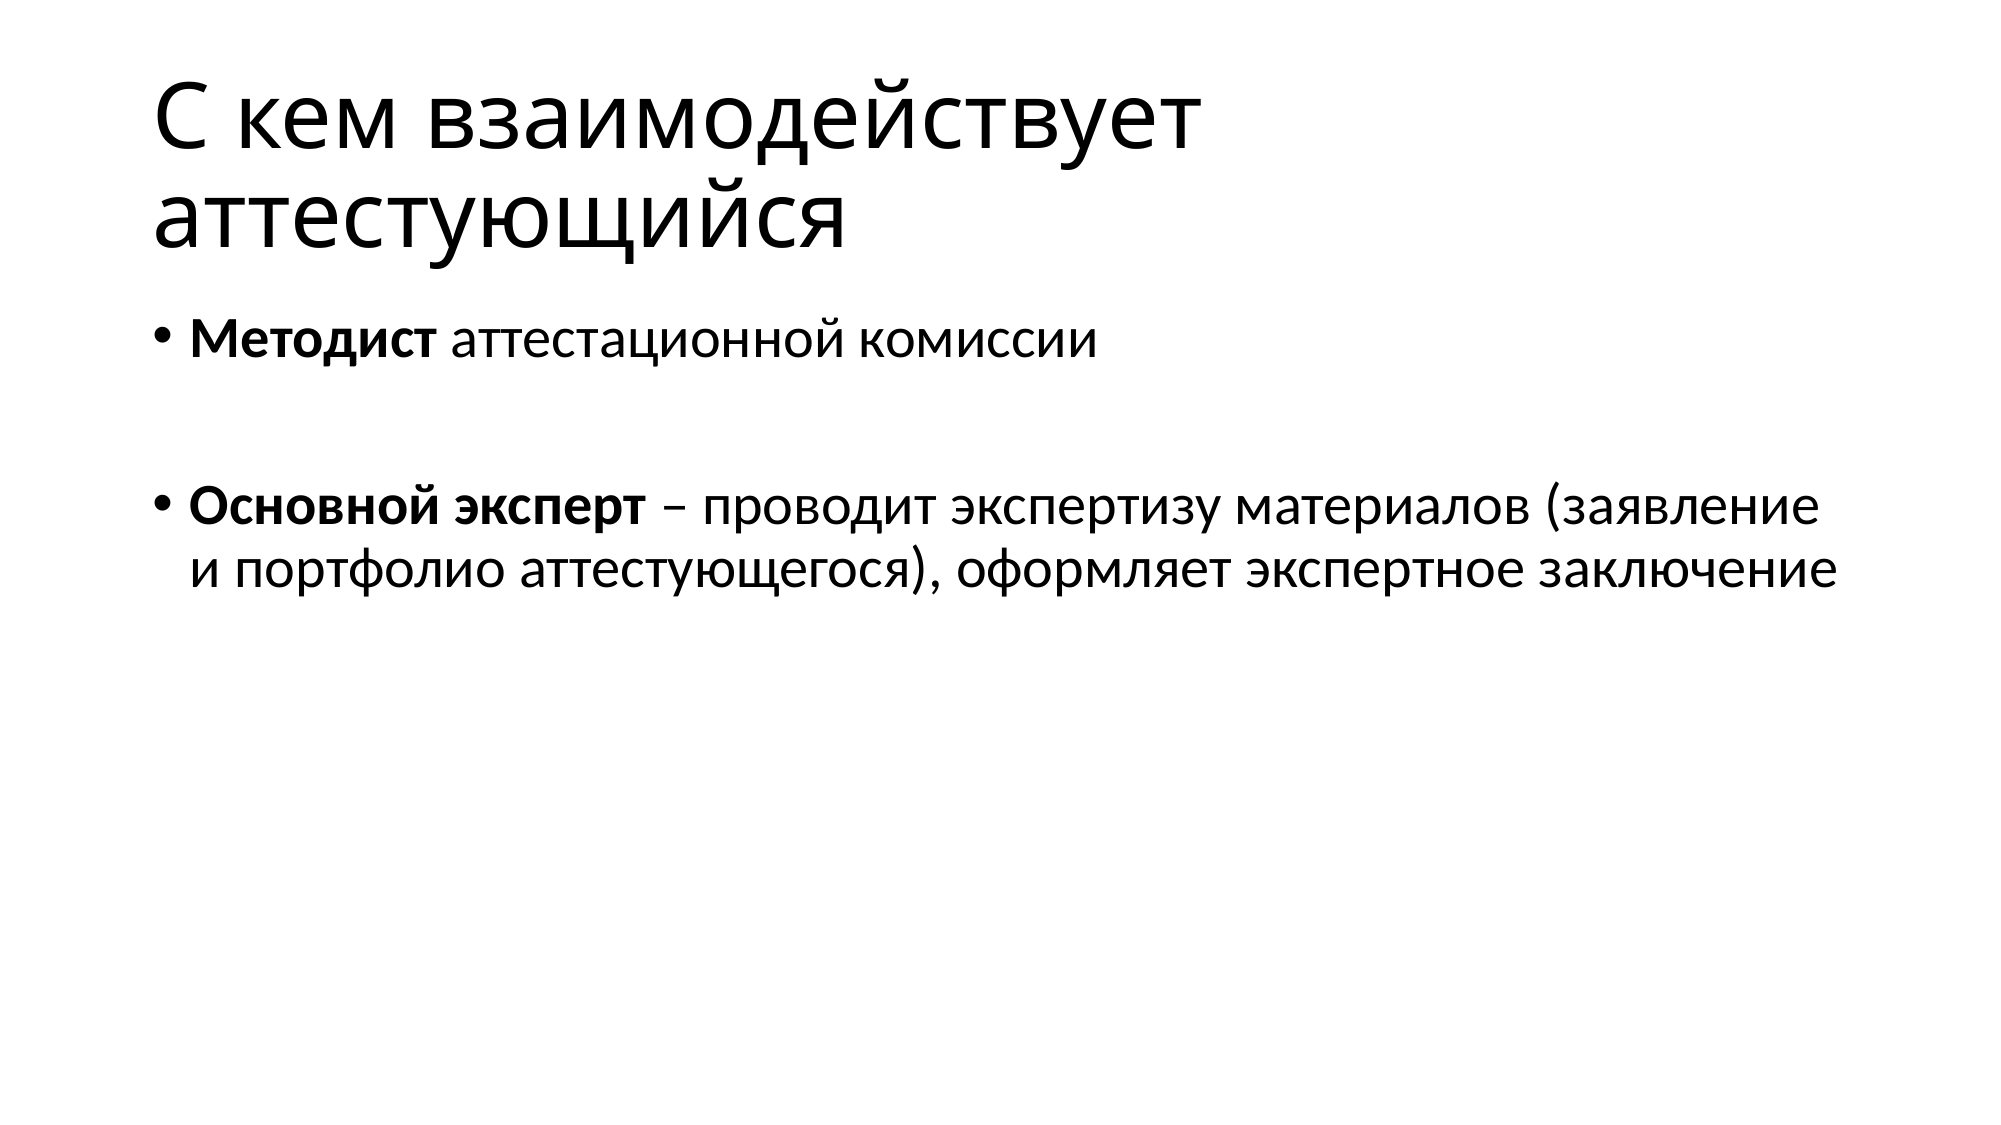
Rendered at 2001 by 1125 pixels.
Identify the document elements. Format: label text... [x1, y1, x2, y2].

title С кем взаимодействует аттестующийся [137, 59, 1863, 278]
list Методист аттестационной комиссии Основной эксперт – проводит экспертизу материалов (заявление и портфолио аттестующегося), оформляет экспертное заключение [137, 299, 1863, 1014]
